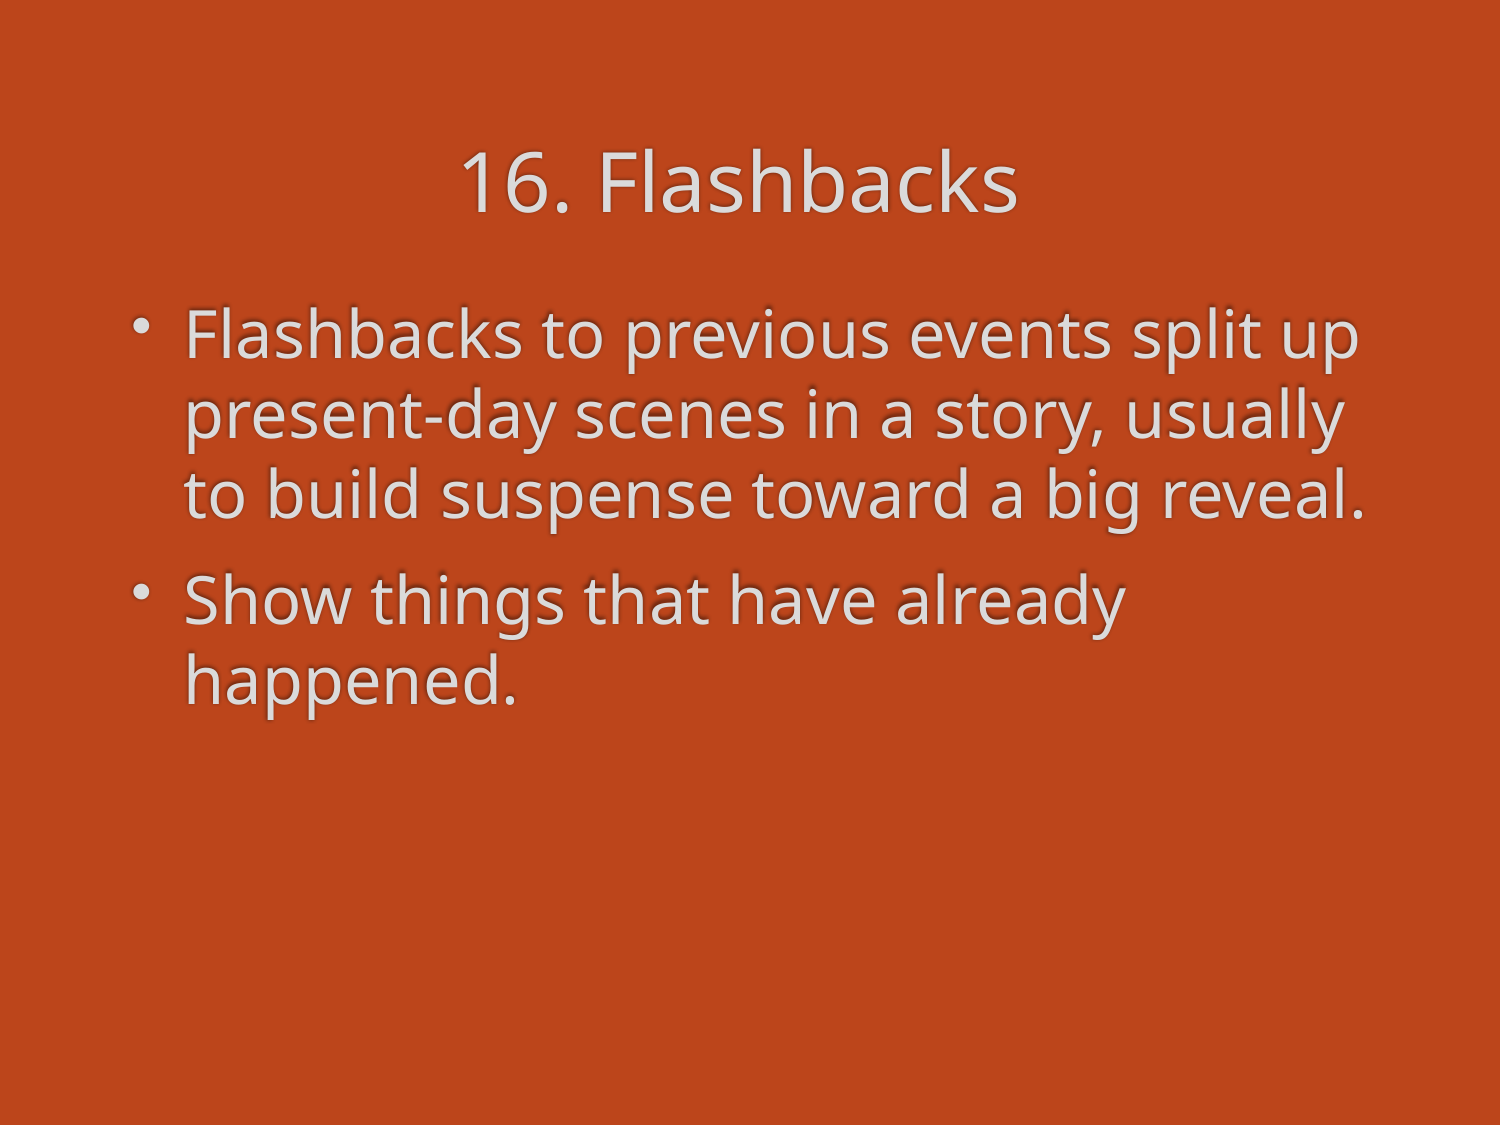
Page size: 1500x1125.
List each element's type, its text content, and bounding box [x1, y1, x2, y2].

list Flashbacks to previous events split up present-day scenes in a story, usually to build suspense toward a big reveal. Show things that have already happened. [112, 284, 1387, 950]
title 16. Flashbacks [112, 99, 1387, 260]
